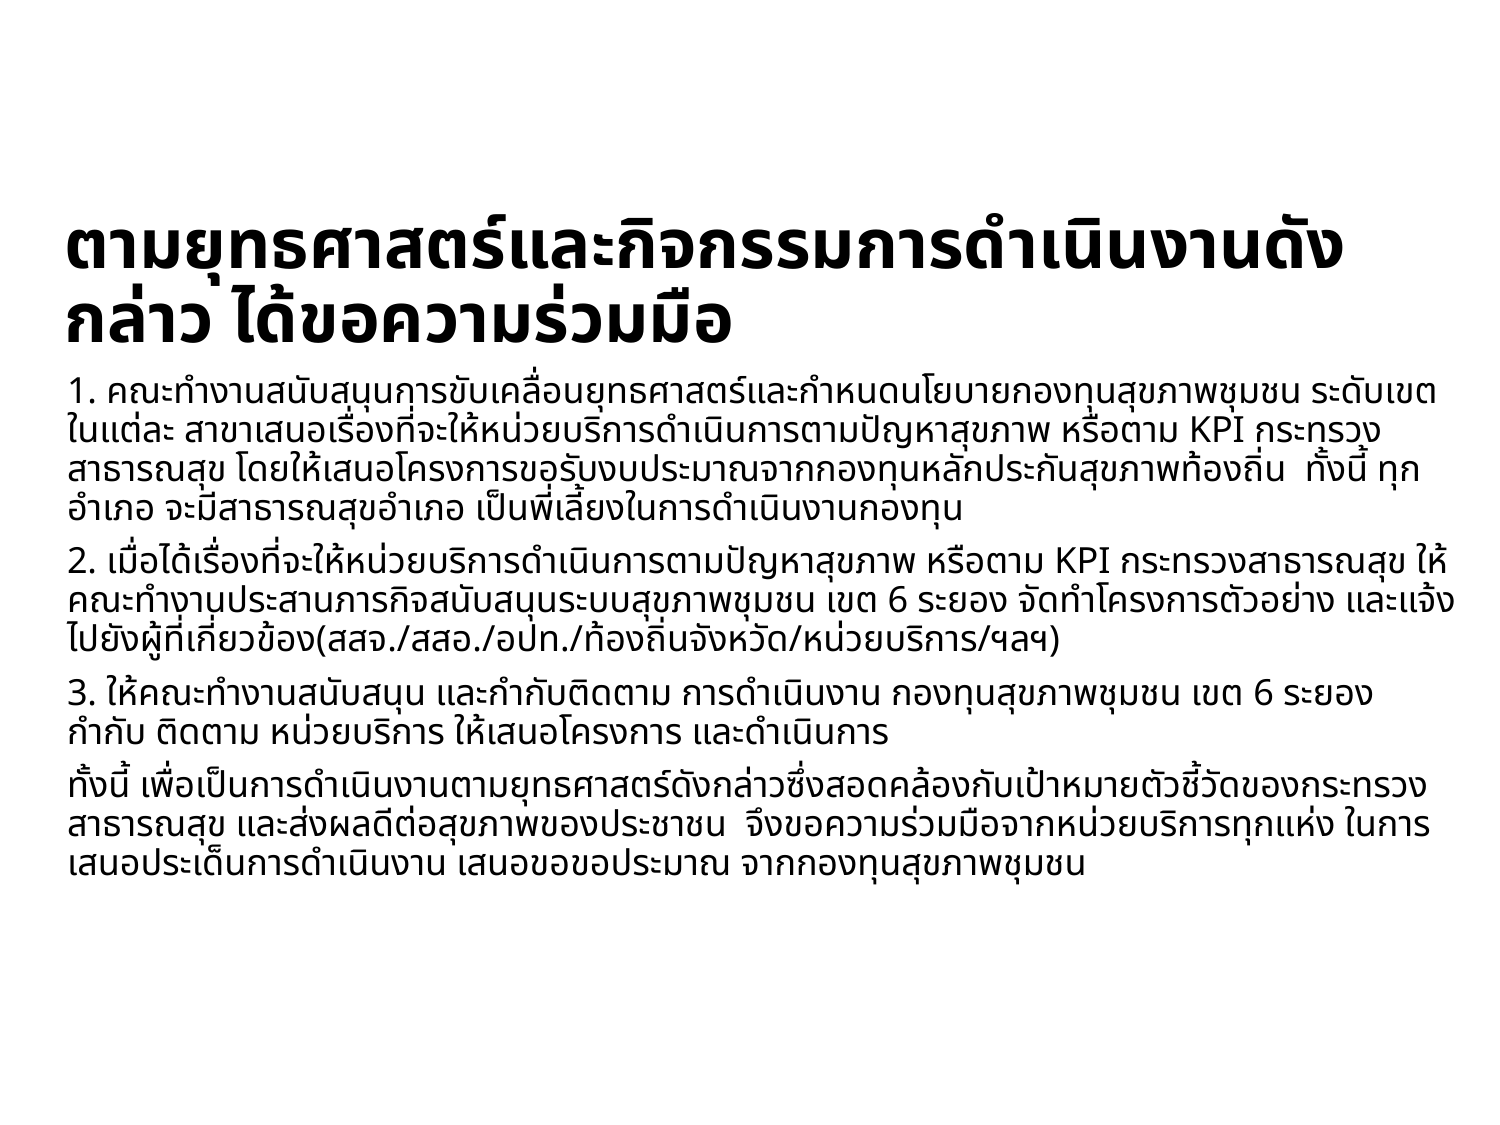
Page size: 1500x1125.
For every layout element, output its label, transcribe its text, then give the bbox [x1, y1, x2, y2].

title ตามยุทธศาสตร์และกิจกรรมการดำเนินงานดังกล่าว ได้ขอความร่วมมือ [49, 202, 1472, 365]
list 1. คณะทำงานสนับสนุนการขับเคลื่อนยุทธศาสตร์และกำหนดนโยบายกองทุนสุขภาพชุมชน ระดับเขต ในแต่ละ สาขาเสนอเรื่องที่จะให้หน่วยบริการดำเนินการตามปัญหาสุขภาพ หรือตาม KPI กระทรวงสาธารณสุข โดยให้เสนอโครงการขอรับงบประมาณจากกองทุนหลักประกันสุขภาพท้องถิ่น ทั้งนี้ ทุกอำเภอ จะมีสาธารณสุขอำเภอ เป็นพี่เลี้ยงในการดำเนินงานกองทุน 2. เมื่อได้เรื่องที่จะให้หน่วยบริการดำเนินการตามปัญหาสุขภาพ หรือตาม KPI กระทรวงสาธารณสุข ให้คณะทำงานประสานภารกิจสนับสนุนระบบสุขภาพชุมชน เขต 6 ระยอง จัดทำโครงการตัวอย่าง และแจ้งไปยังผู้ที่เกี่ยวข้อง(สสจ./สสอ./อปท./ท้องถิ่นจังหวัด/หน่วยบริการ/ฯลฯ) 3. ให้คณะทำงานสนับสนุน และกำกับติดตาม การดำเนินงาน กองทุนสุขภาพชุมชน เขต 6 ระยอง กำกับ ติดตาม หน่วยบริการ ให้เสนอโครงการ และดำเนินการ ทั้งนี้ เพื่อเป็นการดำเนินงานตามยุทธศาสตร์ดังกล่าวซึ่งสอดคล้องกับเป้าหมายตัวชี้วัดของกระทรวง สาธารณสุข และส่งผลดีต่อสุขภาพของประชาชน จึงขอความร่วมมือจากหน่วยบริการทุกแห่ง ในการเสนอประเด็นการดำเนินงาน เสนอขอขอประมาณ จากกองทุนสุขภาพชุมชน [25, 365, 1472, 901]
